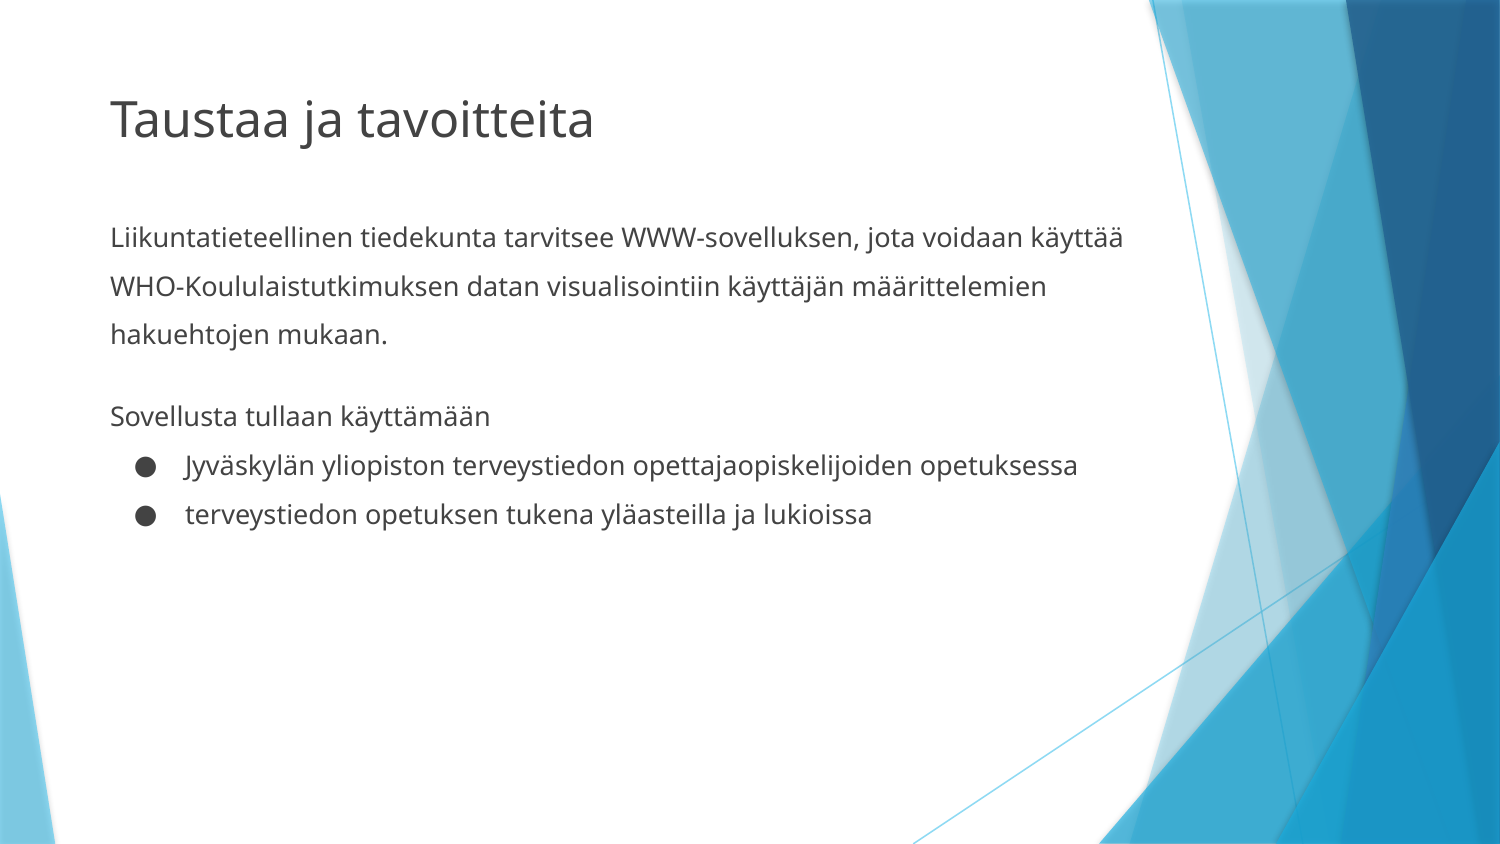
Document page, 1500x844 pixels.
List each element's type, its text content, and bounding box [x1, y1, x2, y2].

list Liikuntatieteellinen tiedekunta tarvitsee WWW-sovelluksen, jota voidaan käyttää WHO-Koululaistutkimuksen datan visualisointiin käyttäjän määrittelemien hakuehtojen mukaan. Sovellusta tullaan käyttämään Jyväskylän yliopiston terveystiedon opettajaopiskelijoiden opetuksessa terveystiedon opetuksen tukena yläasteilla ja lukioissa [94, 189, 1142, 750]
title Taustaa ja tavoitteita [94, 72, 1449, 167]
